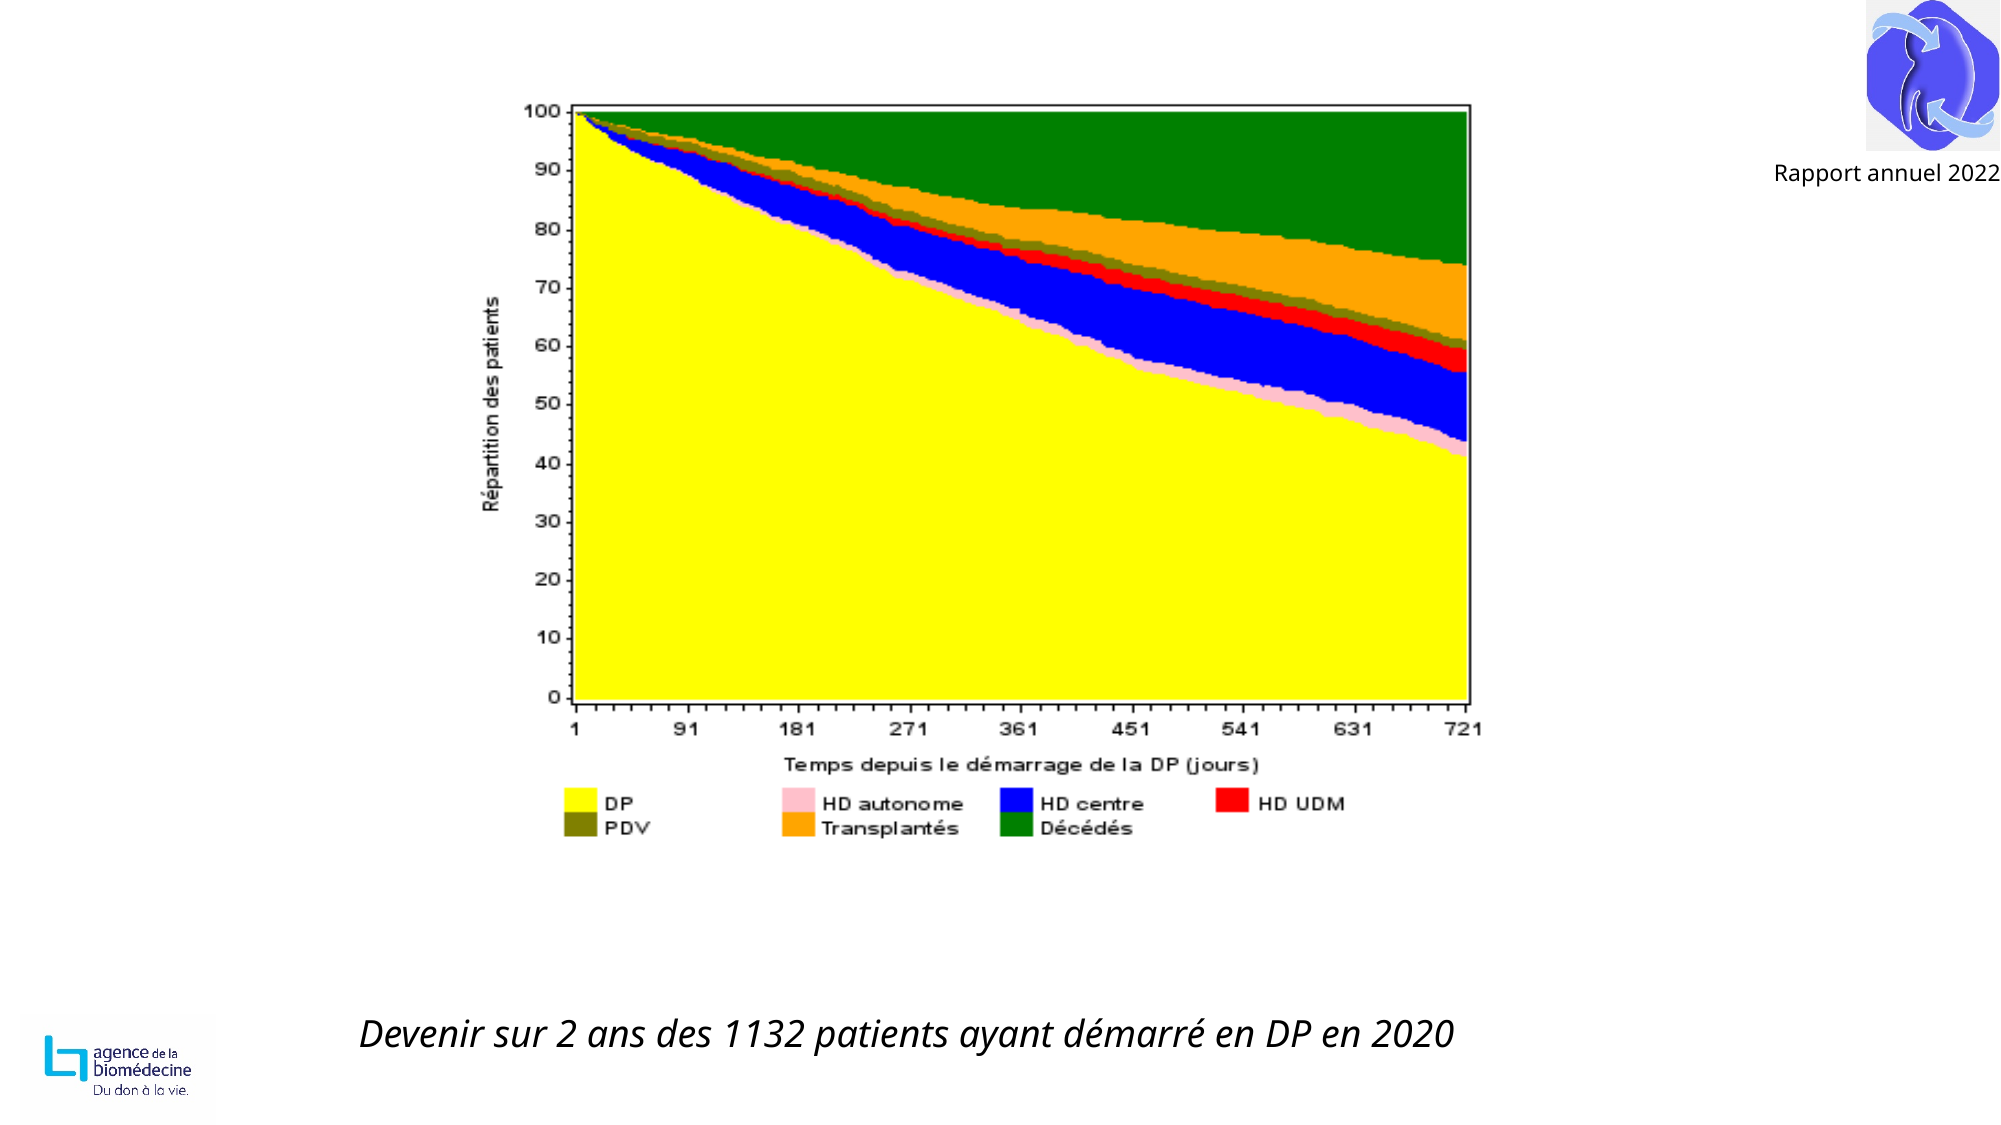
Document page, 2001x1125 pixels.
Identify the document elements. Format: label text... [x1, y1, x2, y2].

text_box Devenir sur 2 ans des 1132 patients ayant démarré en DP en 2020 [232, 1002, 1583, 1063]
picture [20, 1014, 216, 1125]
picture [1866, 0, 2000, 151]
picture [468, 101, 1496, 850]
